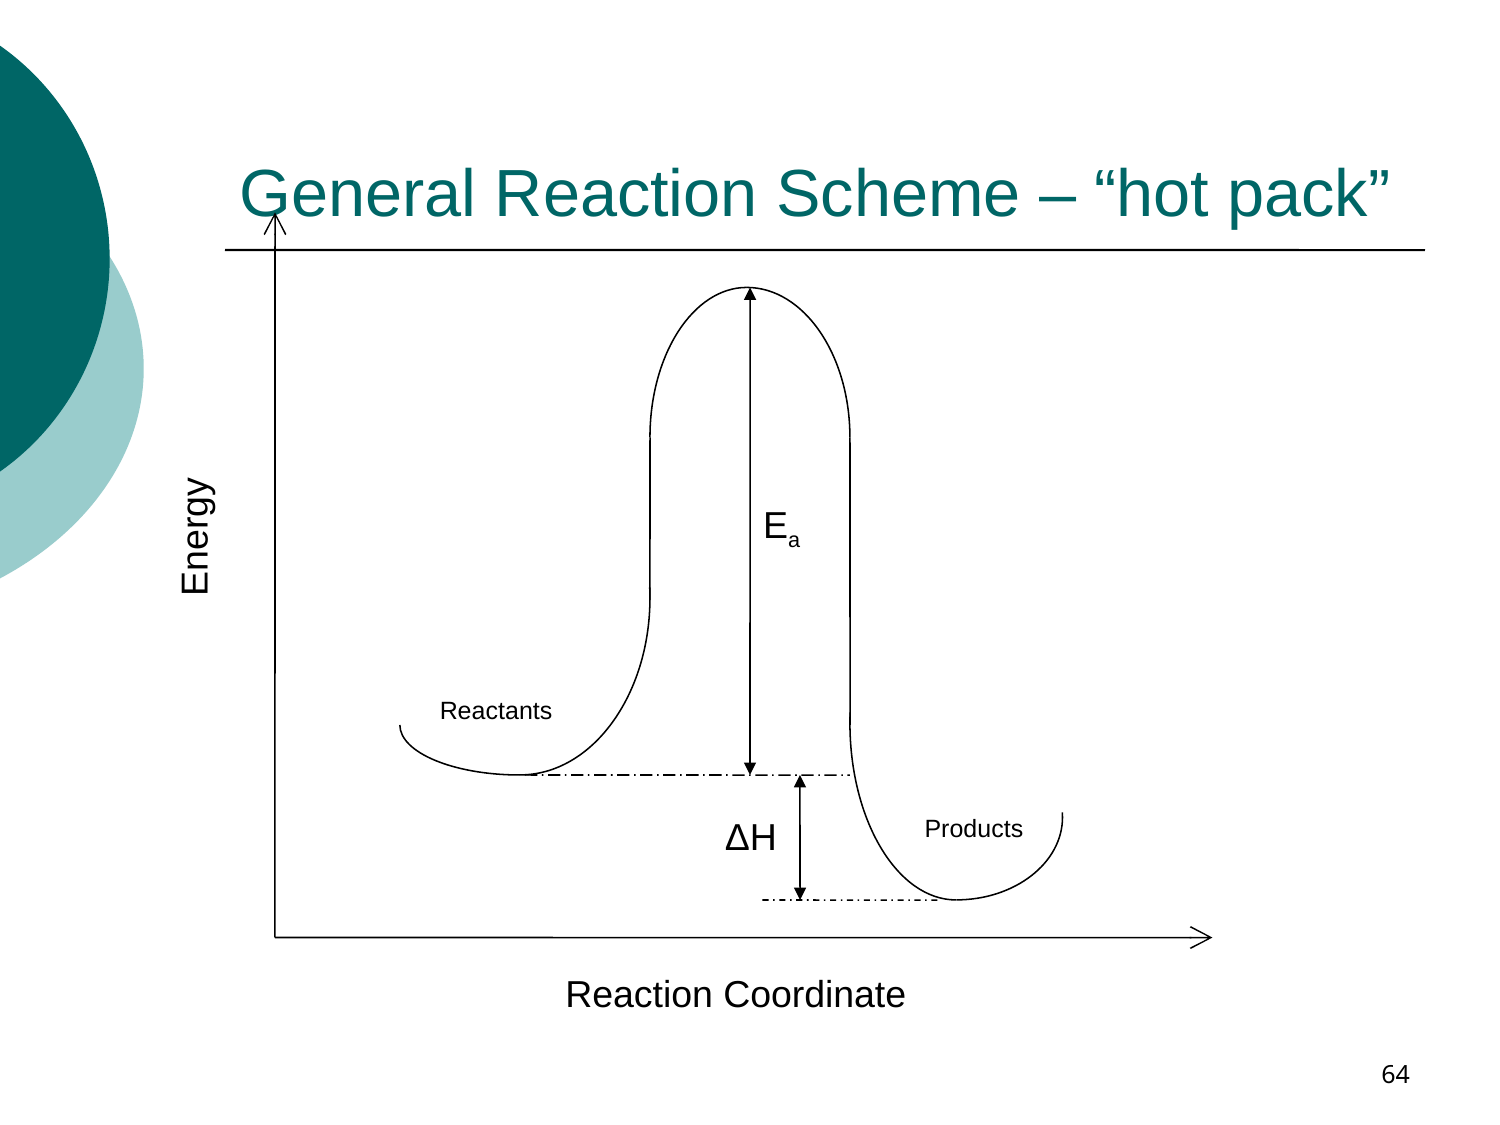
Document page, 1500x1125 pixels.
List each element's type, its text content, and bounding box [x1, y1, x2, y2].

slide_number 64 [1074, 1025, 1425, 1100]
title General Reaction Scheme – “hot pack” [224, 49, 1425, 237]
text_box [162, 212, 1213, 1023]
